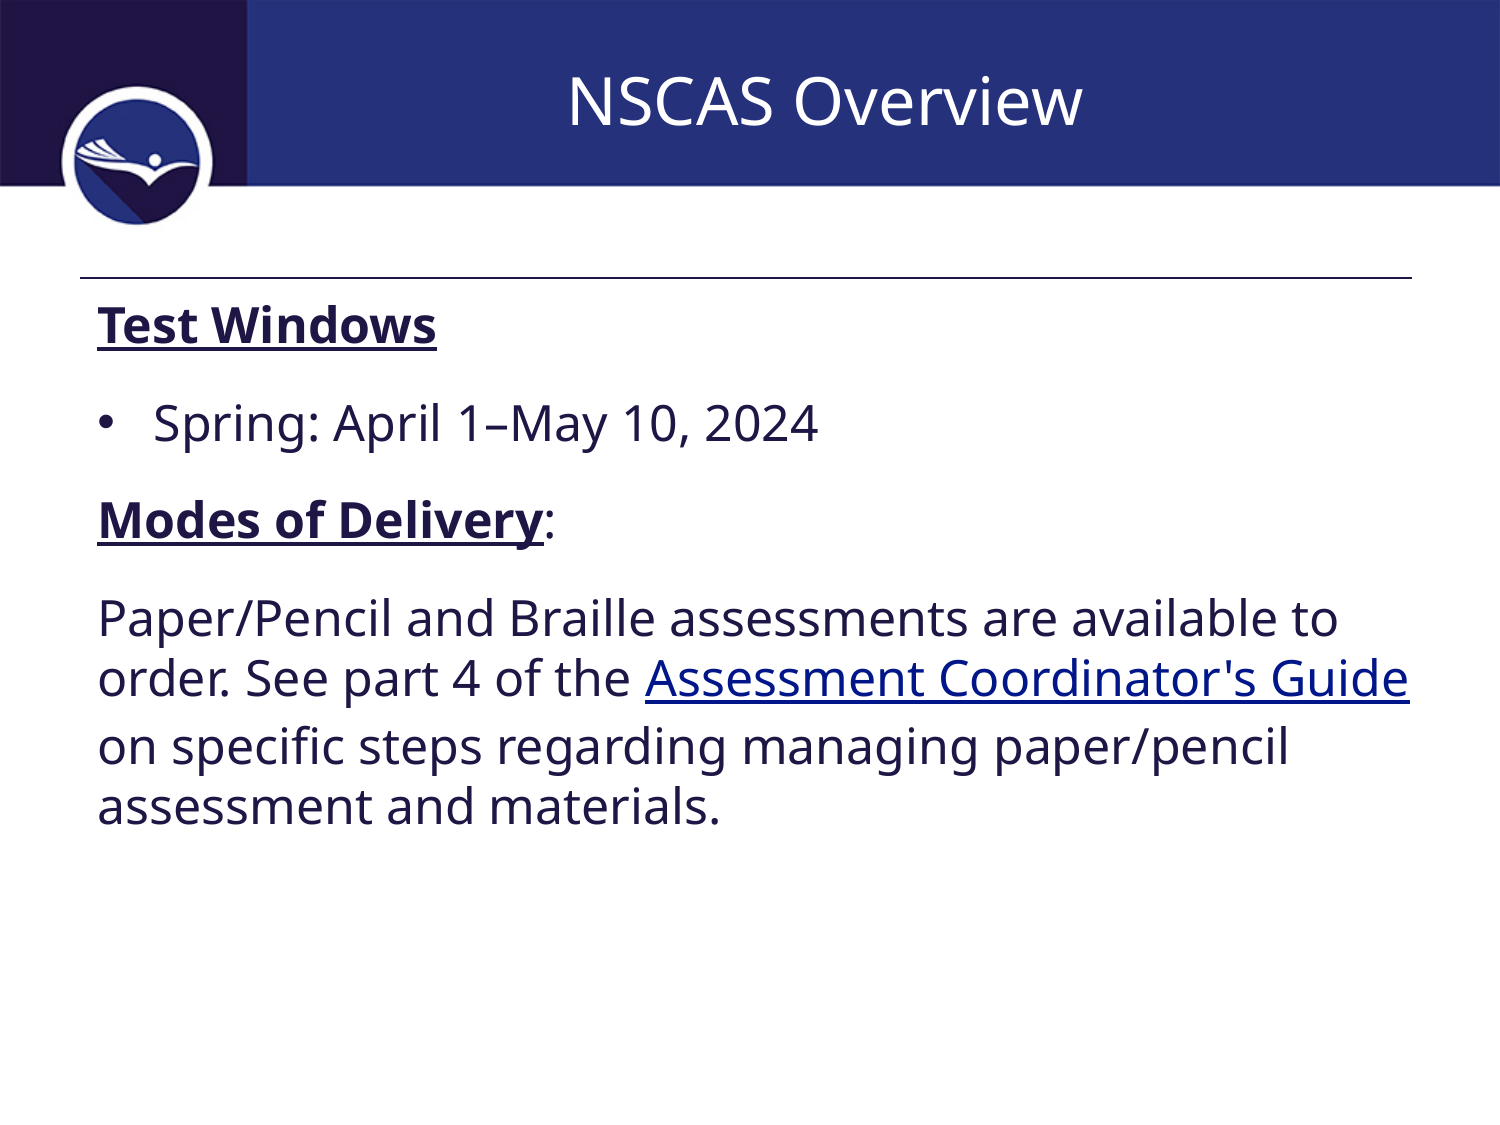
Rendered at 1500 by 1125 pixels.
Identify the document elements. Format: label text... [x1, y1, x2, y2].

title NSCAS Overview [168, 59, 1500, 139]
list Test Windows Spring: April 1–May 10, 2024 Modes of Delivery: Paper/Pencil and Braille assessments are available to order. See part 4 of the Assessment Coordinator's Guide on specific steps regarding managing paper/pencil assessment and materials. [85, 287, 1478, 1066]
picture [0, 0, 1500, 1125]
